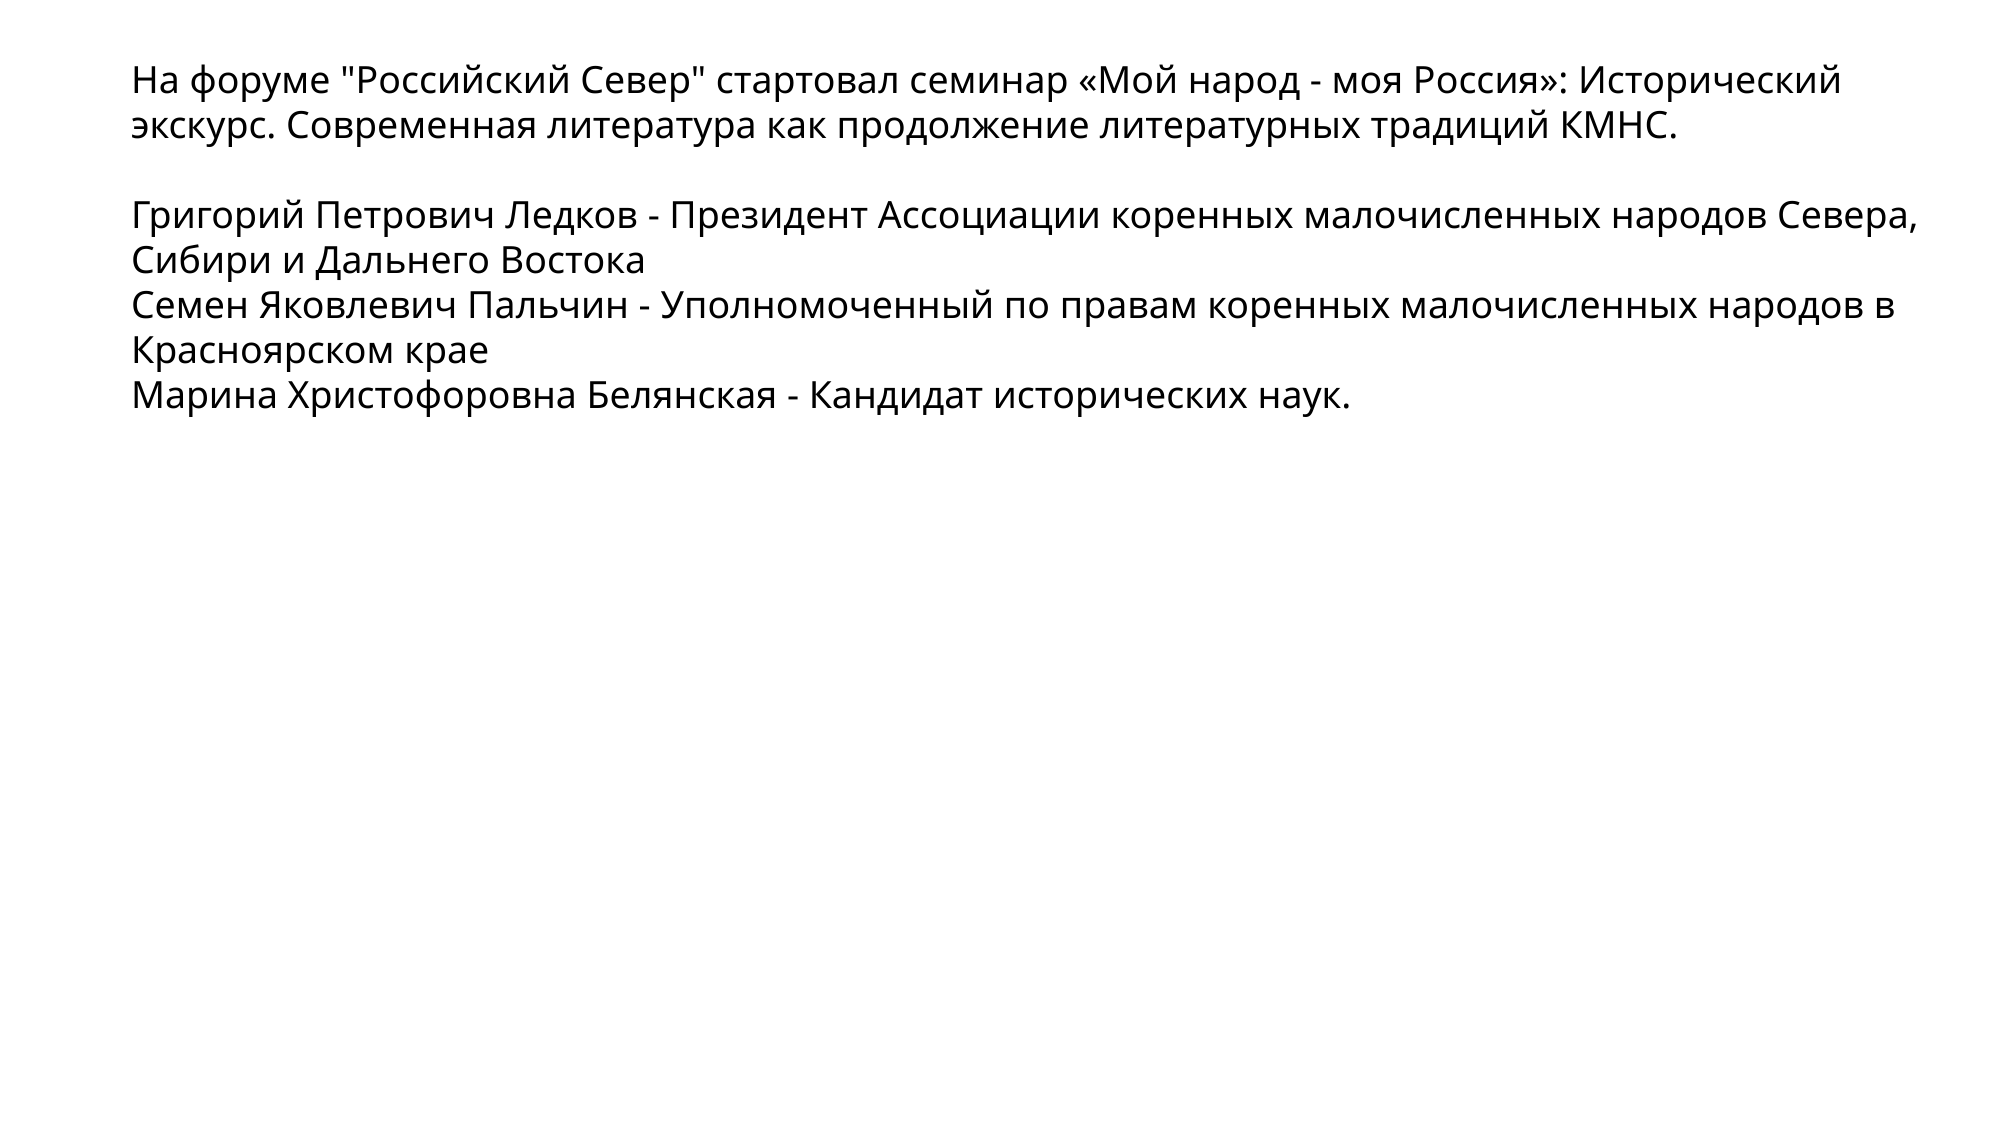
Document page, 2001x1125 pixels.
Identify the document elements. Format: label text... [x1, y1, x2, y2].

text_box На форуме "Российский Север" стартовал семинар «Мой народ - моя Россия»: Исторический экскурс. Современная литература как продолжение литературных традиций КМНС. Григорий Петрович Ледков - Президент Ассоциации коренных малочисленных народов Севера, Сибири и Дальнего Востока Семен Яковлевич Пальчин - Уполномоченный по правам коренных малочисленных народов в Красноярском крае Марина Христофоровна Белянская - Кандидат исторических наук. [116, 48, 1980, 424]
